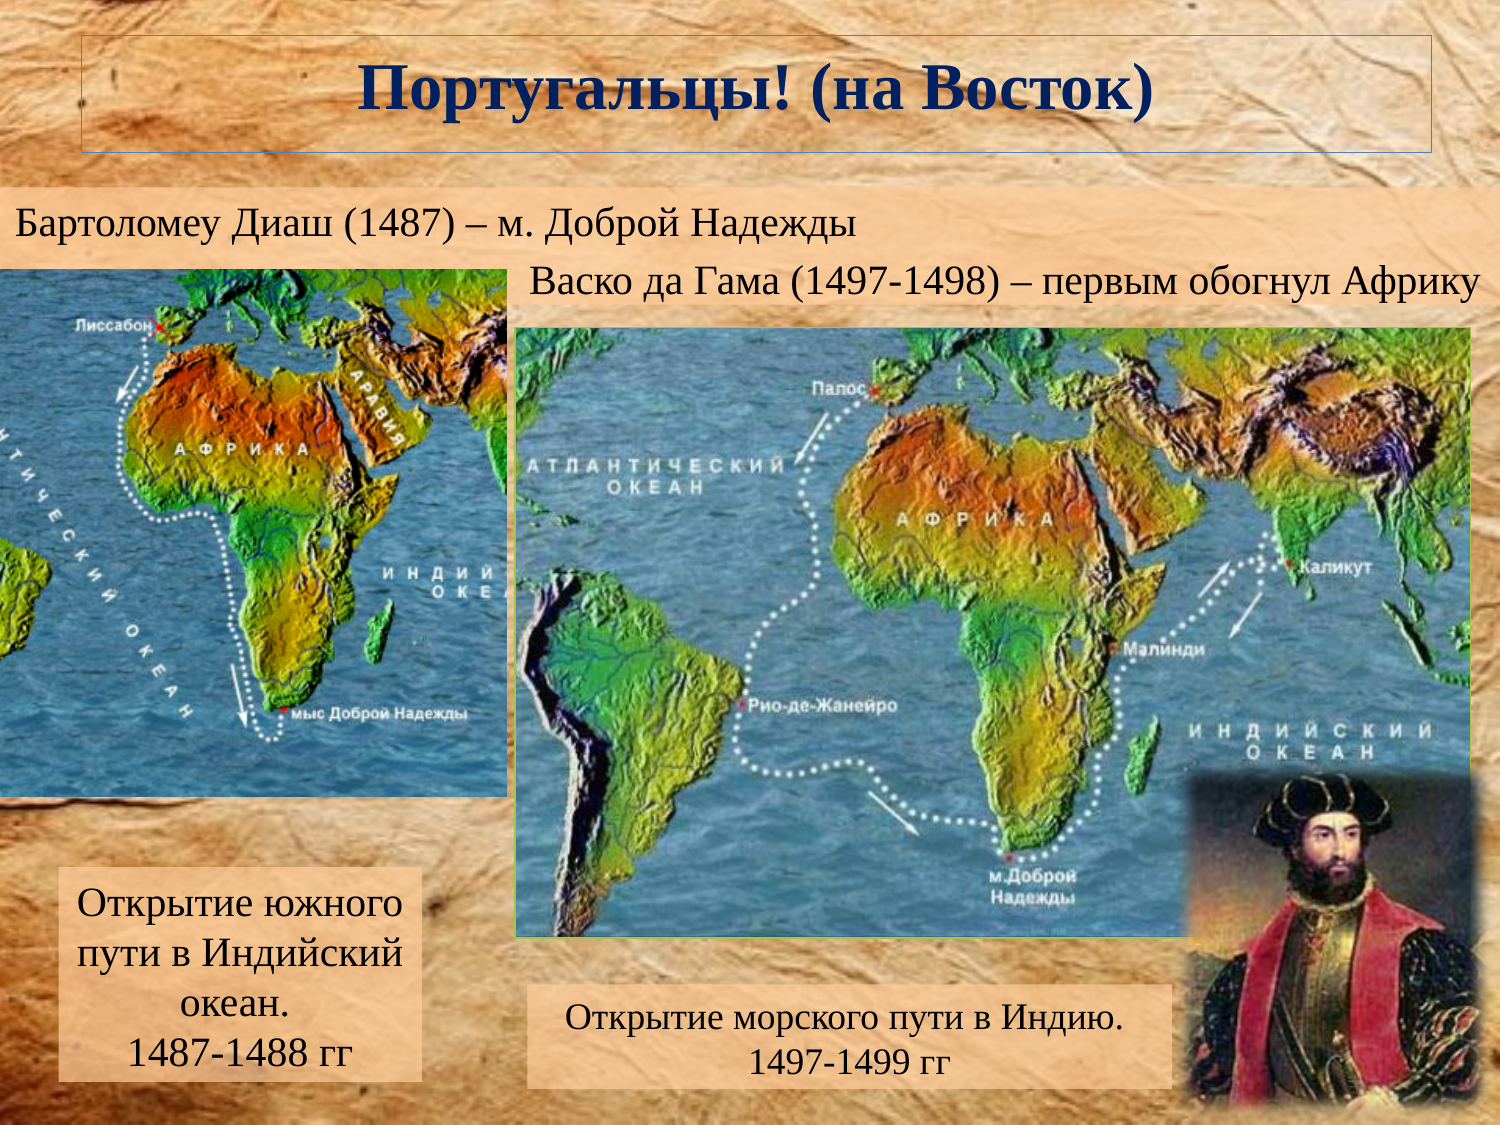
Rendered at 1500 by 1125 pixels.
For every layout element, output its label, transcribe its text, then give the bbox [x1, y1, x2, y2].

picture [0, 0, 1500, 187]
text_box Португальцы! (на Восток) [81, 35, 1432, 153]
text_box Бартоломеу Диаш (1487) – м. Доброй Надежды Васко да Гама (1497-1498) – первым обогнул Африку Африку! [0, 187, 1500, 305]
text_box Открытие южного пути в Индийский океан. 1487-1488 гг [58, 867, 422, 1082]
text_box Открытие морского пути в Индию. 1497-1499 гг [527, 984, 1162, 1090]
picture [0, 269, 1500, 1125]
